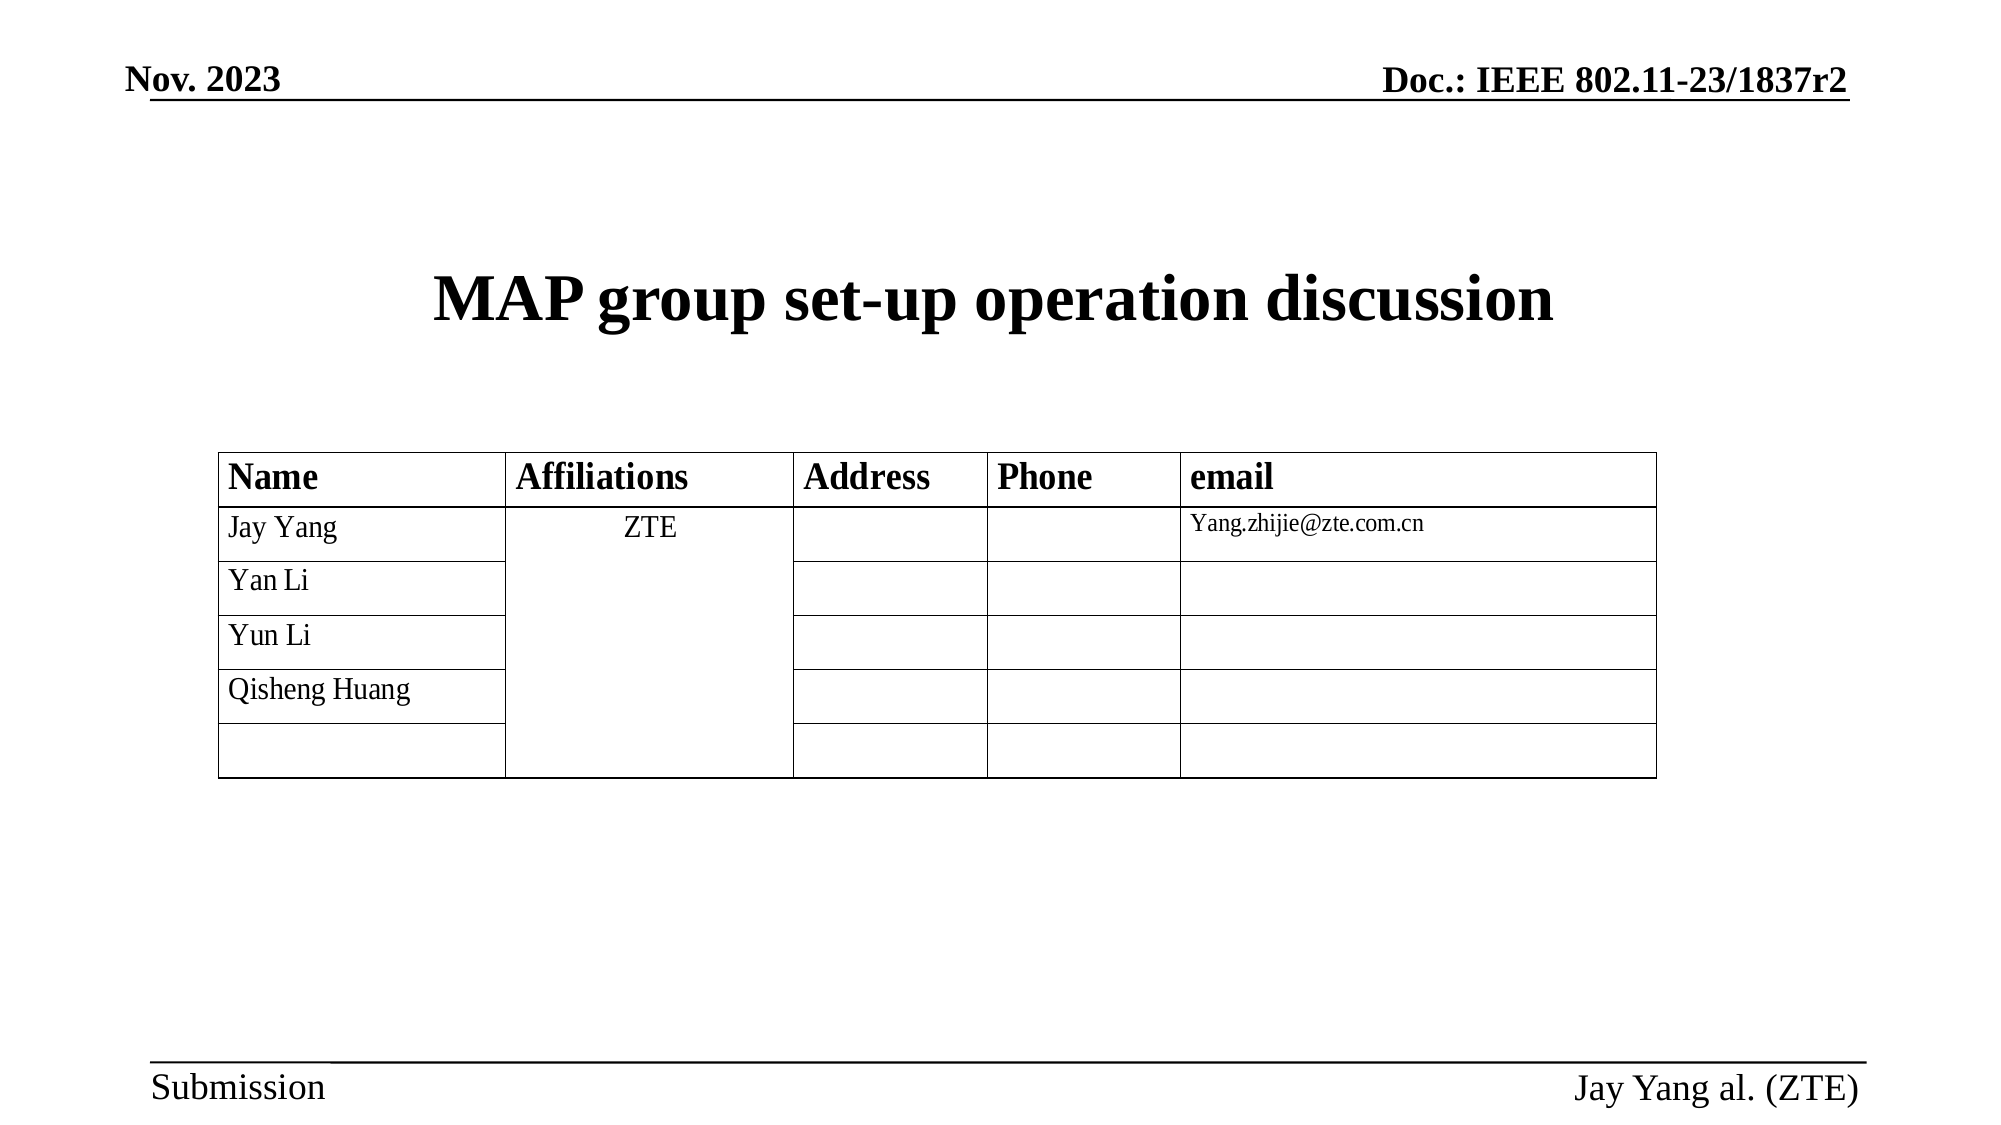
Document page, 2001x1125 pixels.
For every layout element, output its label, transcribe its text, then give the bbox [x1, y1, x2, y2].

footer Jay Yang al. (ZTE) [1529, 1062, 1860, 1109]
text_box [214, 451, 1849, 825]
title MAP group set-up operation discussion [144, 173, 1845, 415]
text_box [1824, 67, 2000, 128]
